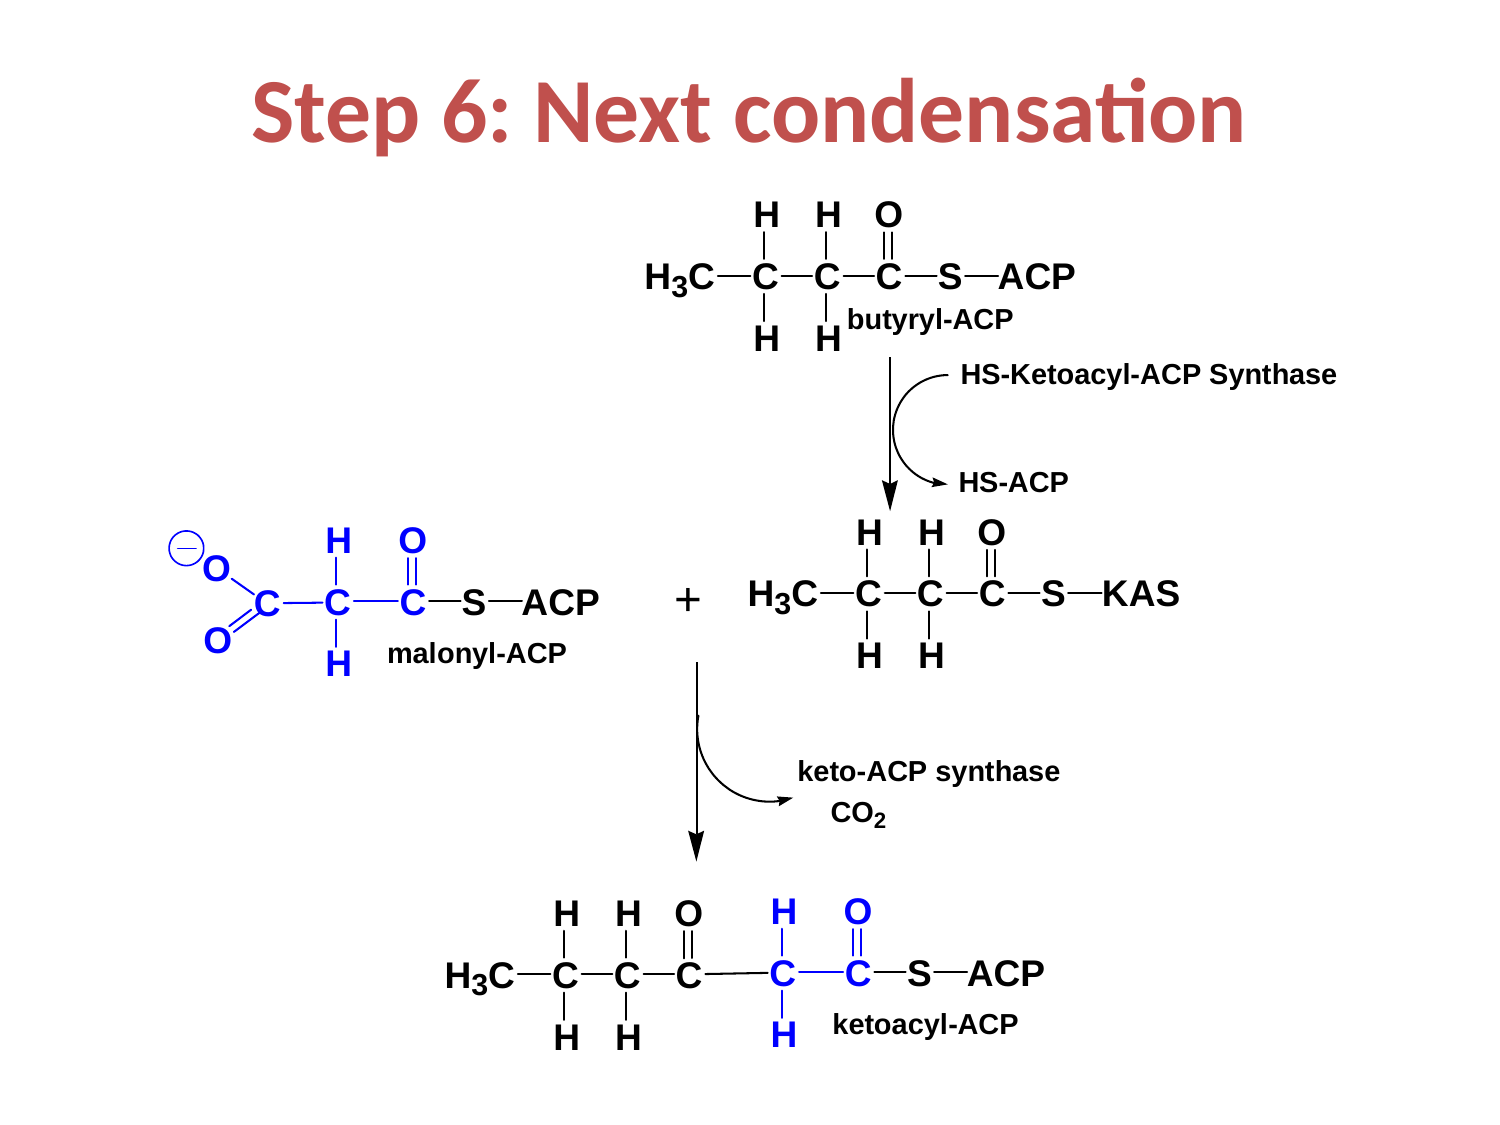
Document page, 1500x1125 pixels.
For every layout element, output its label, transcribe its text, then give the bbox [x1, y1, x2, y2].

title Step 6: Next condensation [112, 12, 1388, 200]
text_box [162, 196, 1340, 1054]
